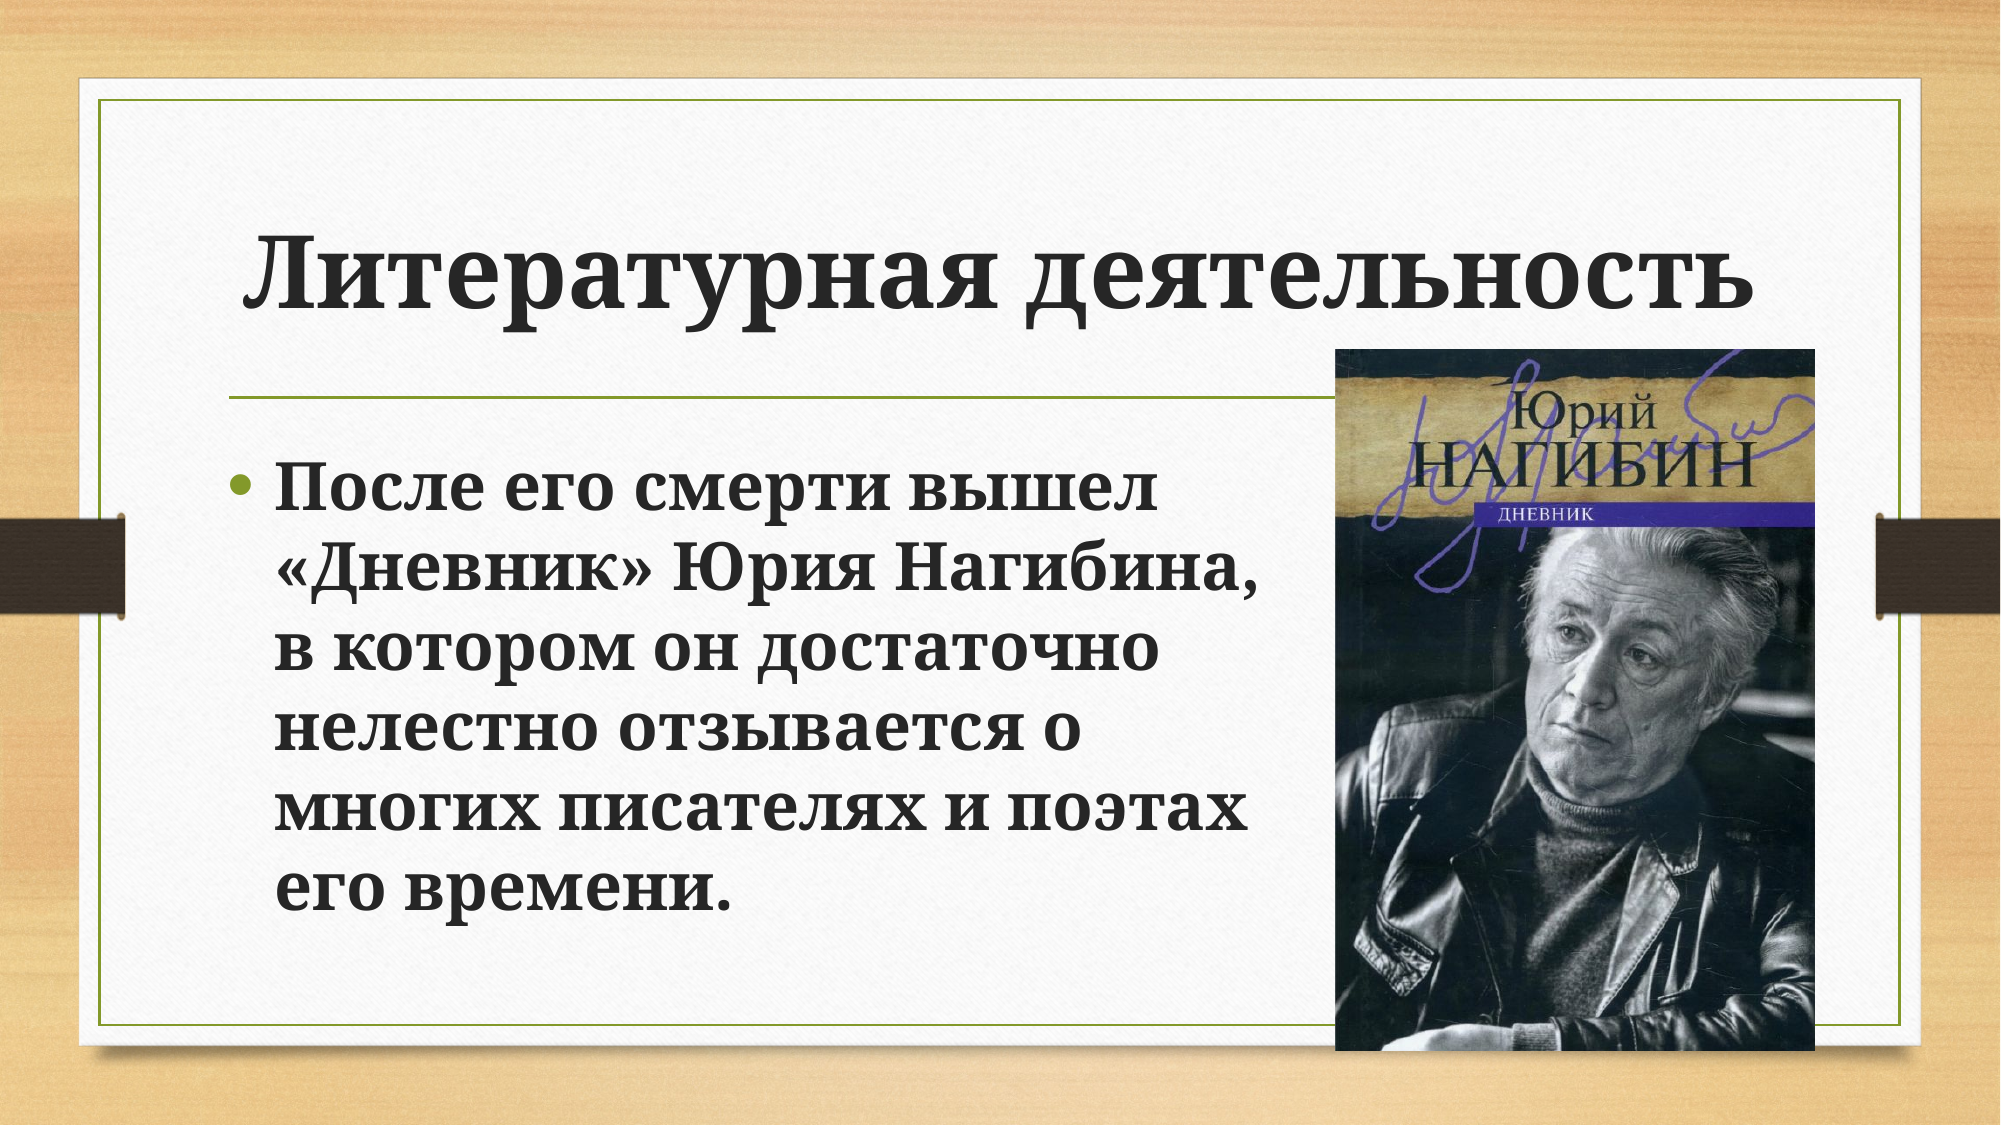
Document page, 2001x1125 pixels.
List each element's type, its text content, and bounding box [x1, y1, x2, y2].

list После его смерти вышел «Дневник» Юрия Нагибина, в котором он достаточно нелестно отзывается о многих писателях и поэтах его времени. [212, 436, 1288, 964]
picture [0, 0, 2001, 1125]
title Литературная деятельность [212, 161, 1788, 375]
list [1335, 349, 1815, 1051]
